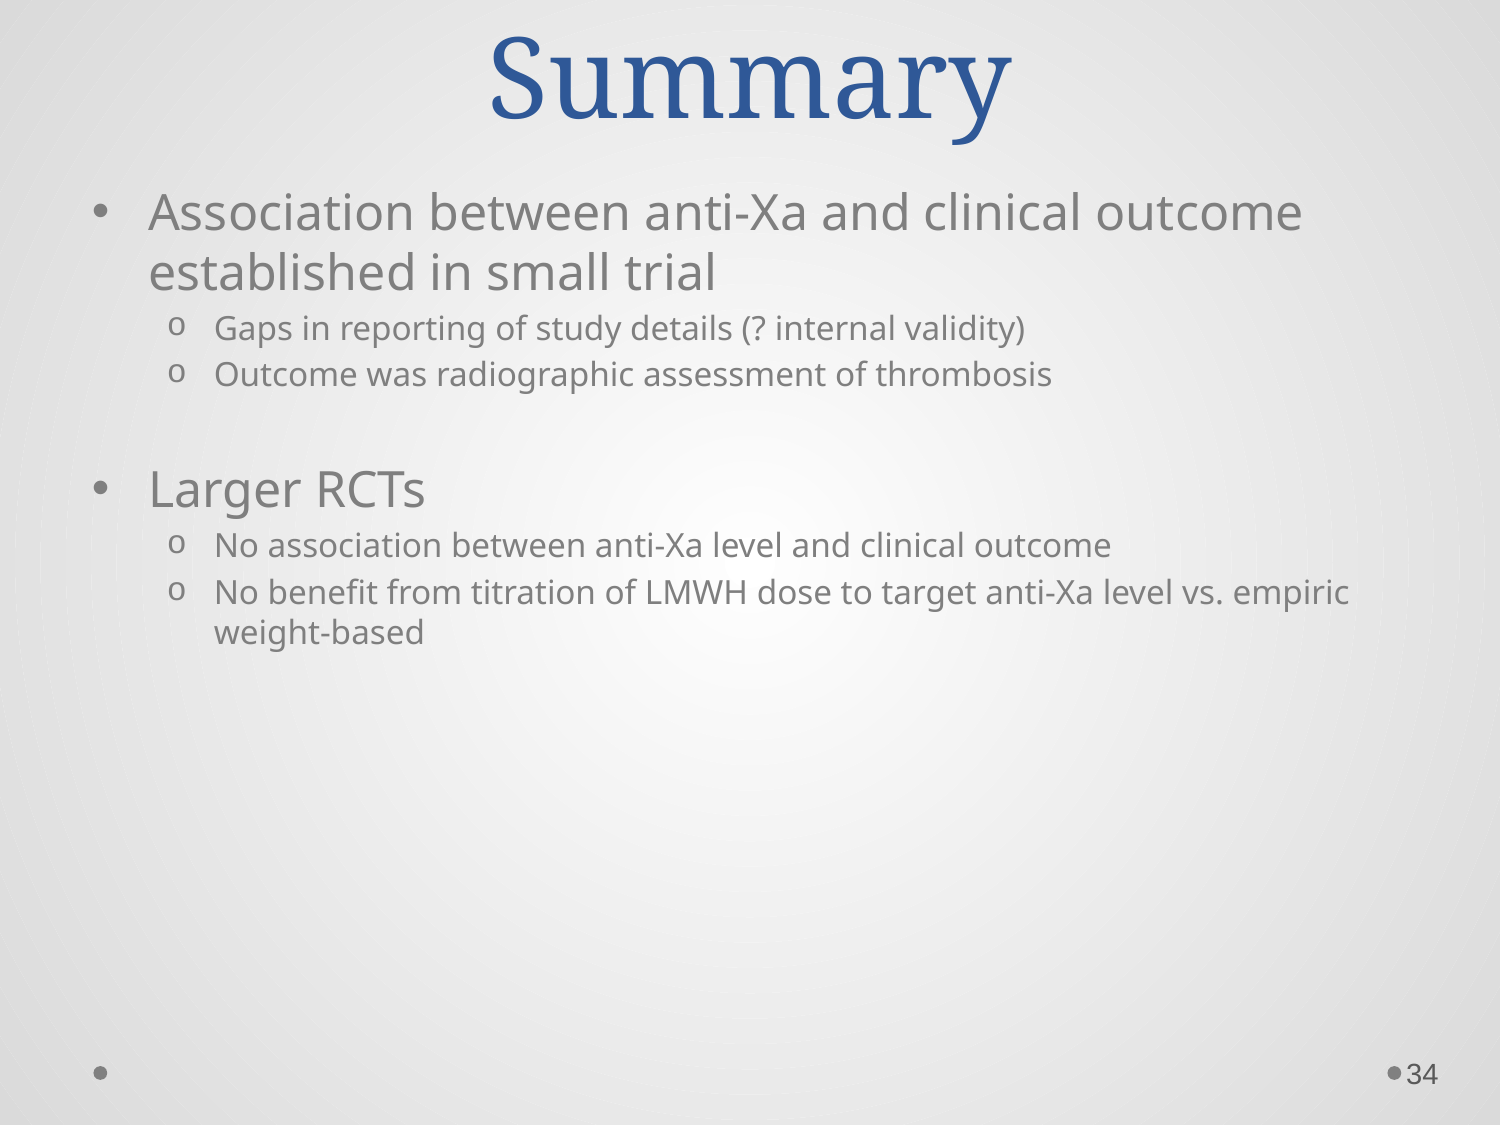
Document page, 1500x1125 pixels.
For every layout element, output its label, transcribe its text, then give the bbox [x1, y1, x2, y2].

list Association between anti-Xa and clinical outcome established in small trial Gaps in reporting of study details (? internal validity) Outcome was radiographic assessment of thrombosis Larger RCTs No association between anti-Xa level and clinical outcome No benefit from titration of LMWH dose to target anti-Xa level vs. empiric weight-based [76, 172, 1427, 916]
title Summary [75, 45, 1425, 149]
slide_number 34 [1401, 1042, 1494, 1103]
